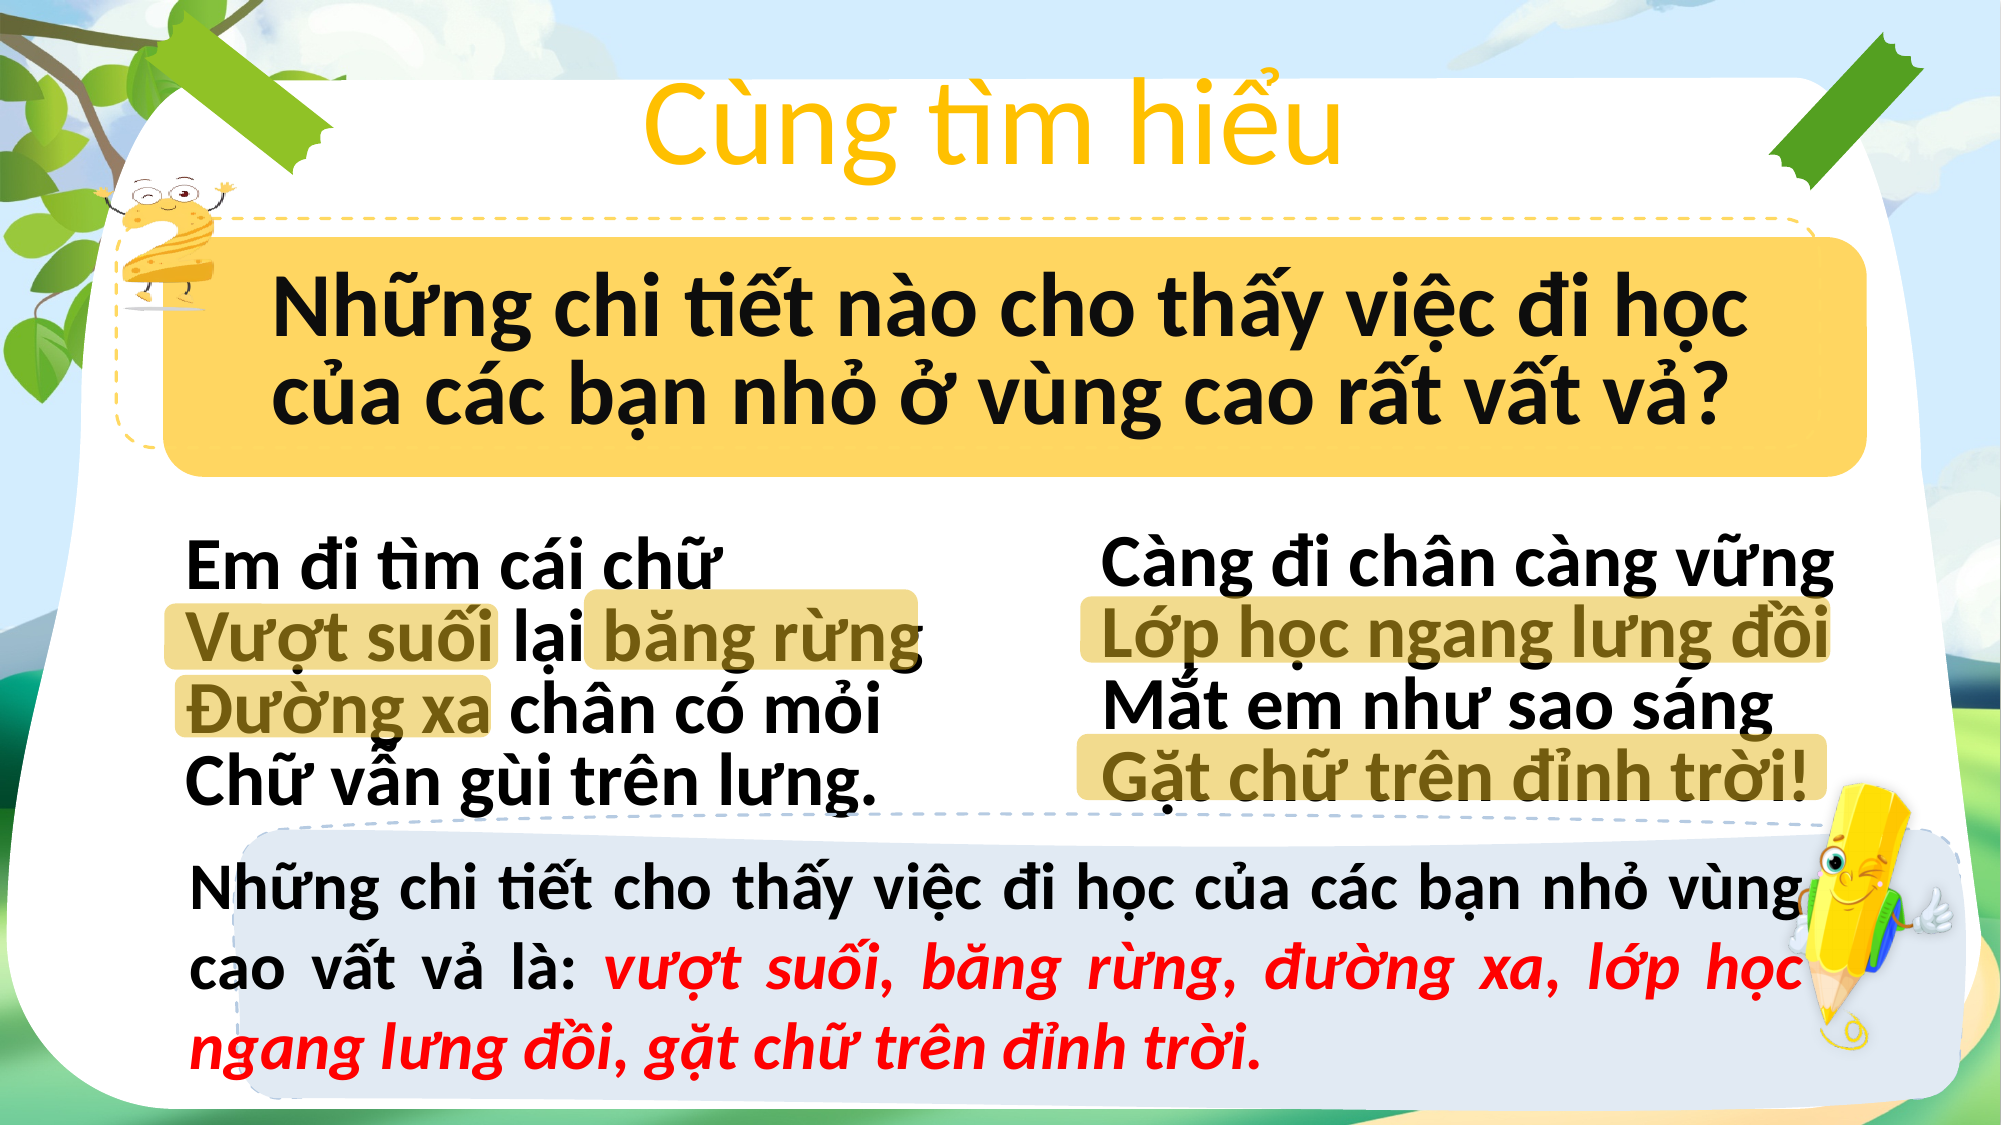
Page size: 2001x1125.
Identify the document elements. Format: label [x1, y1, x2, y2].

text_box [92, 161, 1868, 478]
text_box [174, 787, 1960, 1099]
picture [0, 0, 2000, 1125]
